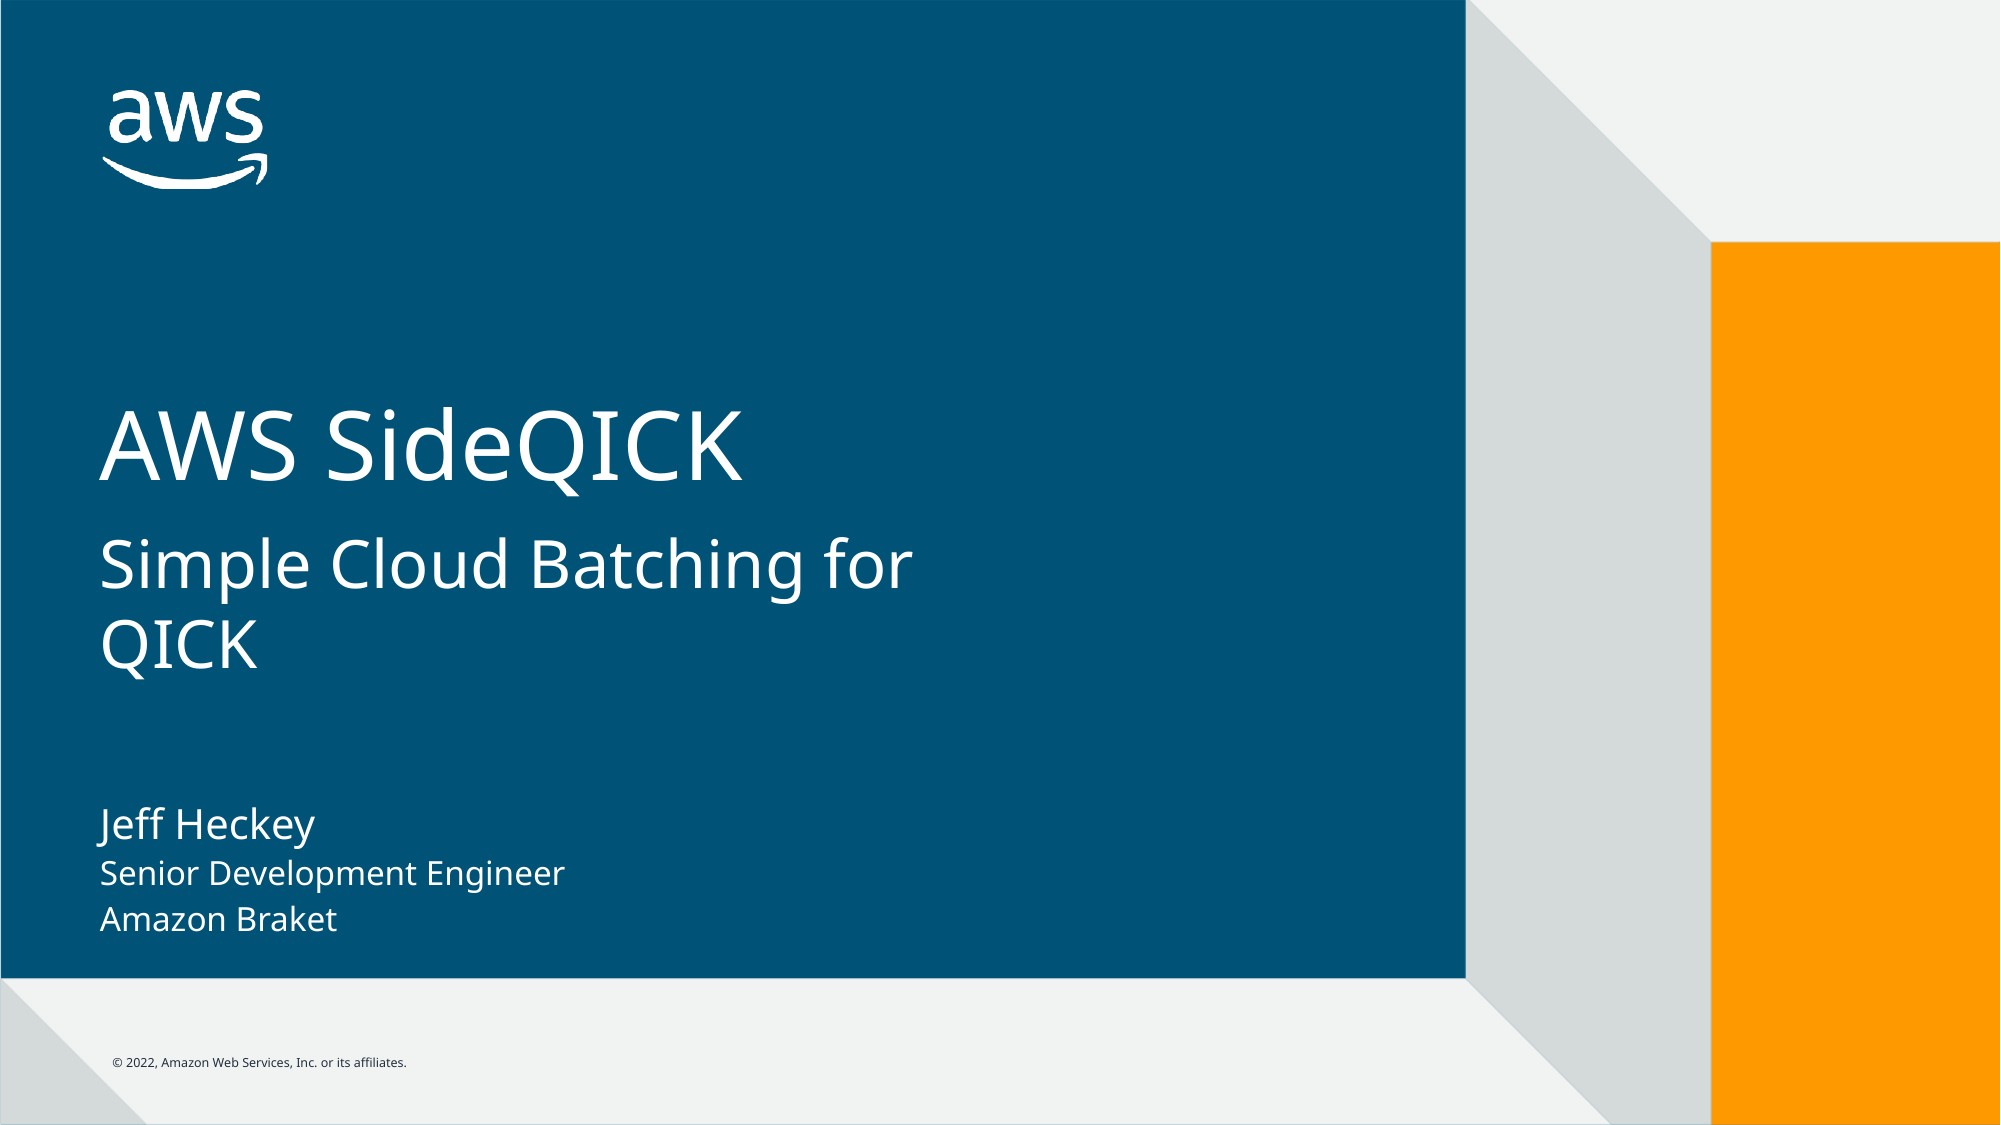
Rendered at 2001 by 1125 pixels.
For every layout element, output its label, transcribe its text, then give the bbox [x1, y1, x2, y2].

title AWS SideQICK [99, 390, 1039, 509]
picture [223, 621, 255, 667]
picture [104, 620, 146, 679]
picture [179, 620, 213, 668]
picture [0, 0, 2000, 1125]
subtitle Simple Cloud Batching for QICK [99, 514, 1106, 620]
list Senior Development Engineer Amazon Braket [99, 844, 888, 931]
list Jeff Heckey [99, 790, 888, 844]
picture [155, 621, 171, 667]
